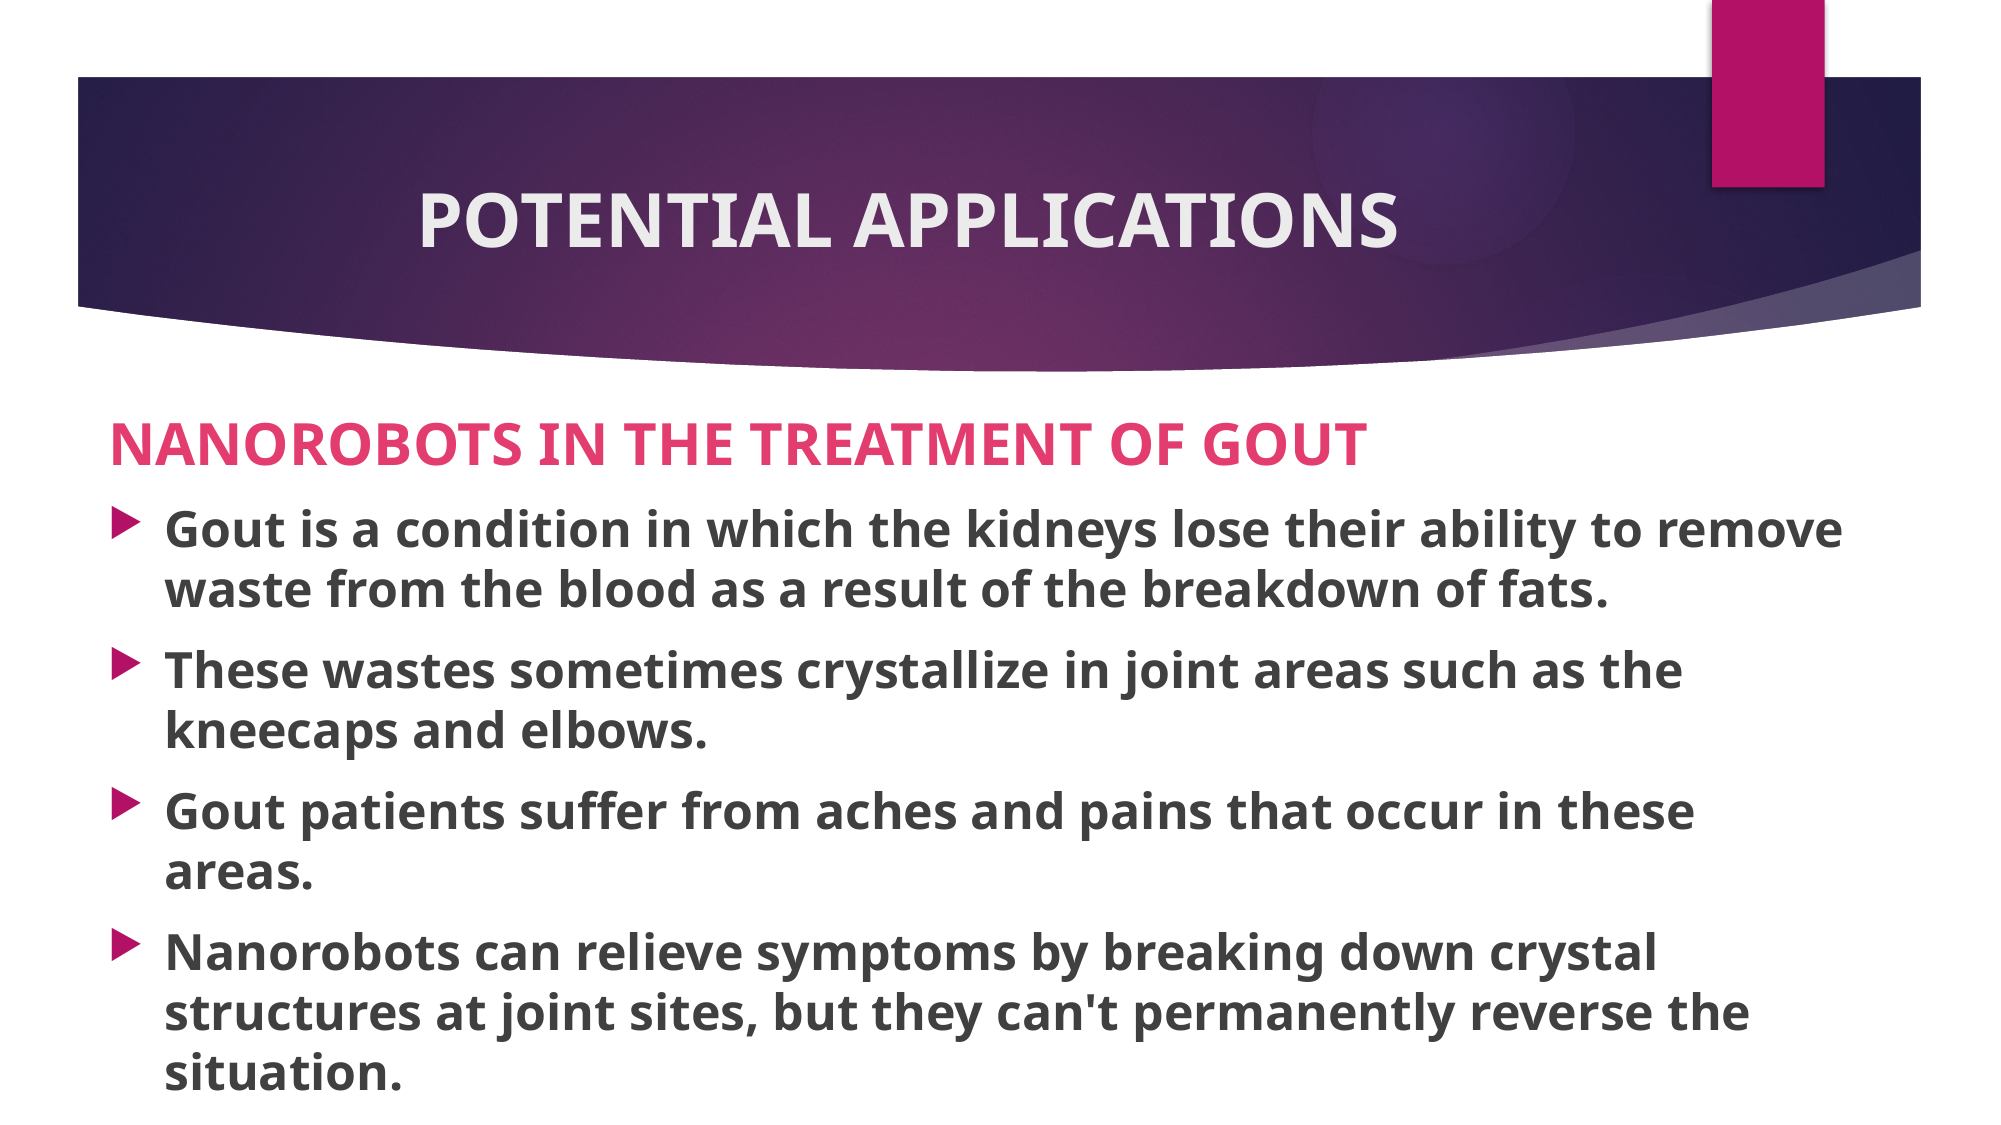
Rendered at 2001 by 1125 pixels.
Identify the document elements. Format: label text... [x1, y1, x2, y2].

title POTENTIAL APPLICATIONS [189, 159, 1627, 276]
list NANOROBOTS IN THE TREATMENT OF GOUT Gout is a condition in which the kidneys lose their ability to remove waste from the blood as a result of the breakdown of fats. These wastes sometimes crystallize in joint areas such as the kneecaps and elbows. Gout patients suffer from aches and pains that occur in these areas. Nanorobots can relieve symptoms by breaking down crystal structures at joint sites, but they can't permanently reverse the situation. [93, 399, 1870, 1125]
